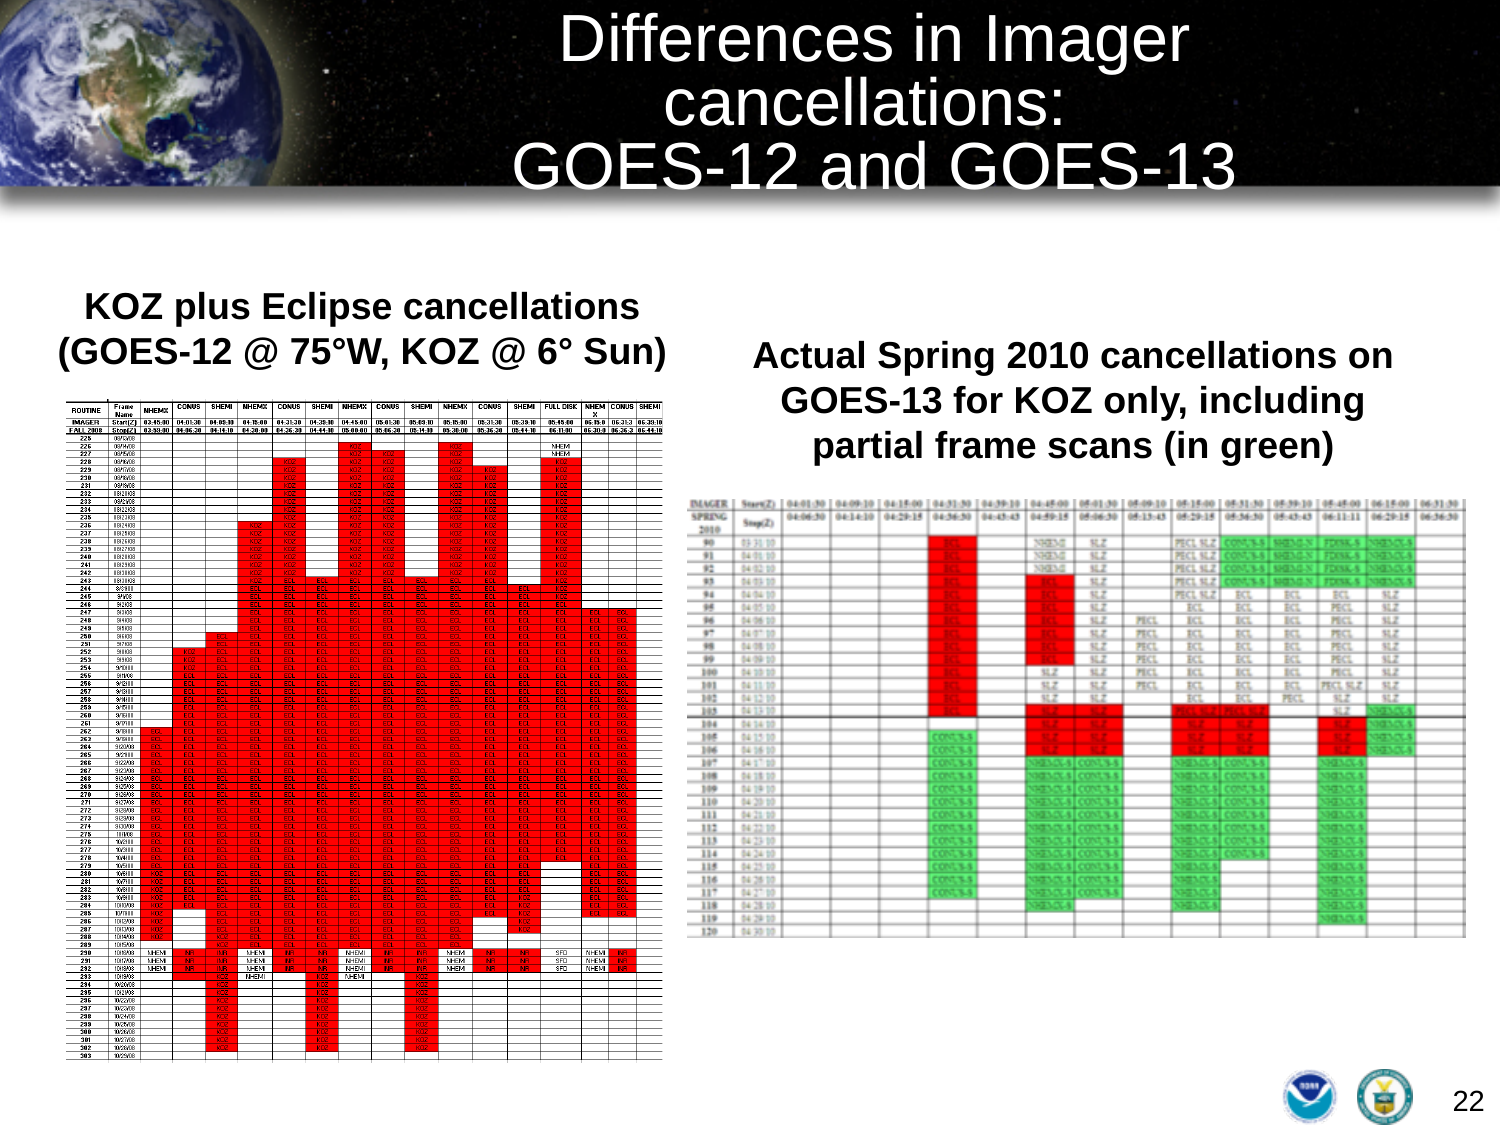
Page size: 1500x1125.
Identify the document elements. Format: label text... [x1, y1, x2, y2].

picture [0, 0, 1500, 1125]
text_box Differences in Imager cancellations: GOES-12 and GOES-13 [49, 12, 1400, 200]
text_box Actual Spring 2010 cancellations on GOES-13 for KOZ only, including partial frame scans (in green) [721, 323, 1425, 474]
slide_number 22 [1149, 1074, 1500, 1125]
text_box KOZ plus Eclipse cancellations (GOES-12 @ 75°W, KOZ @ 6° Sun) [37, 274, 688, 380]
